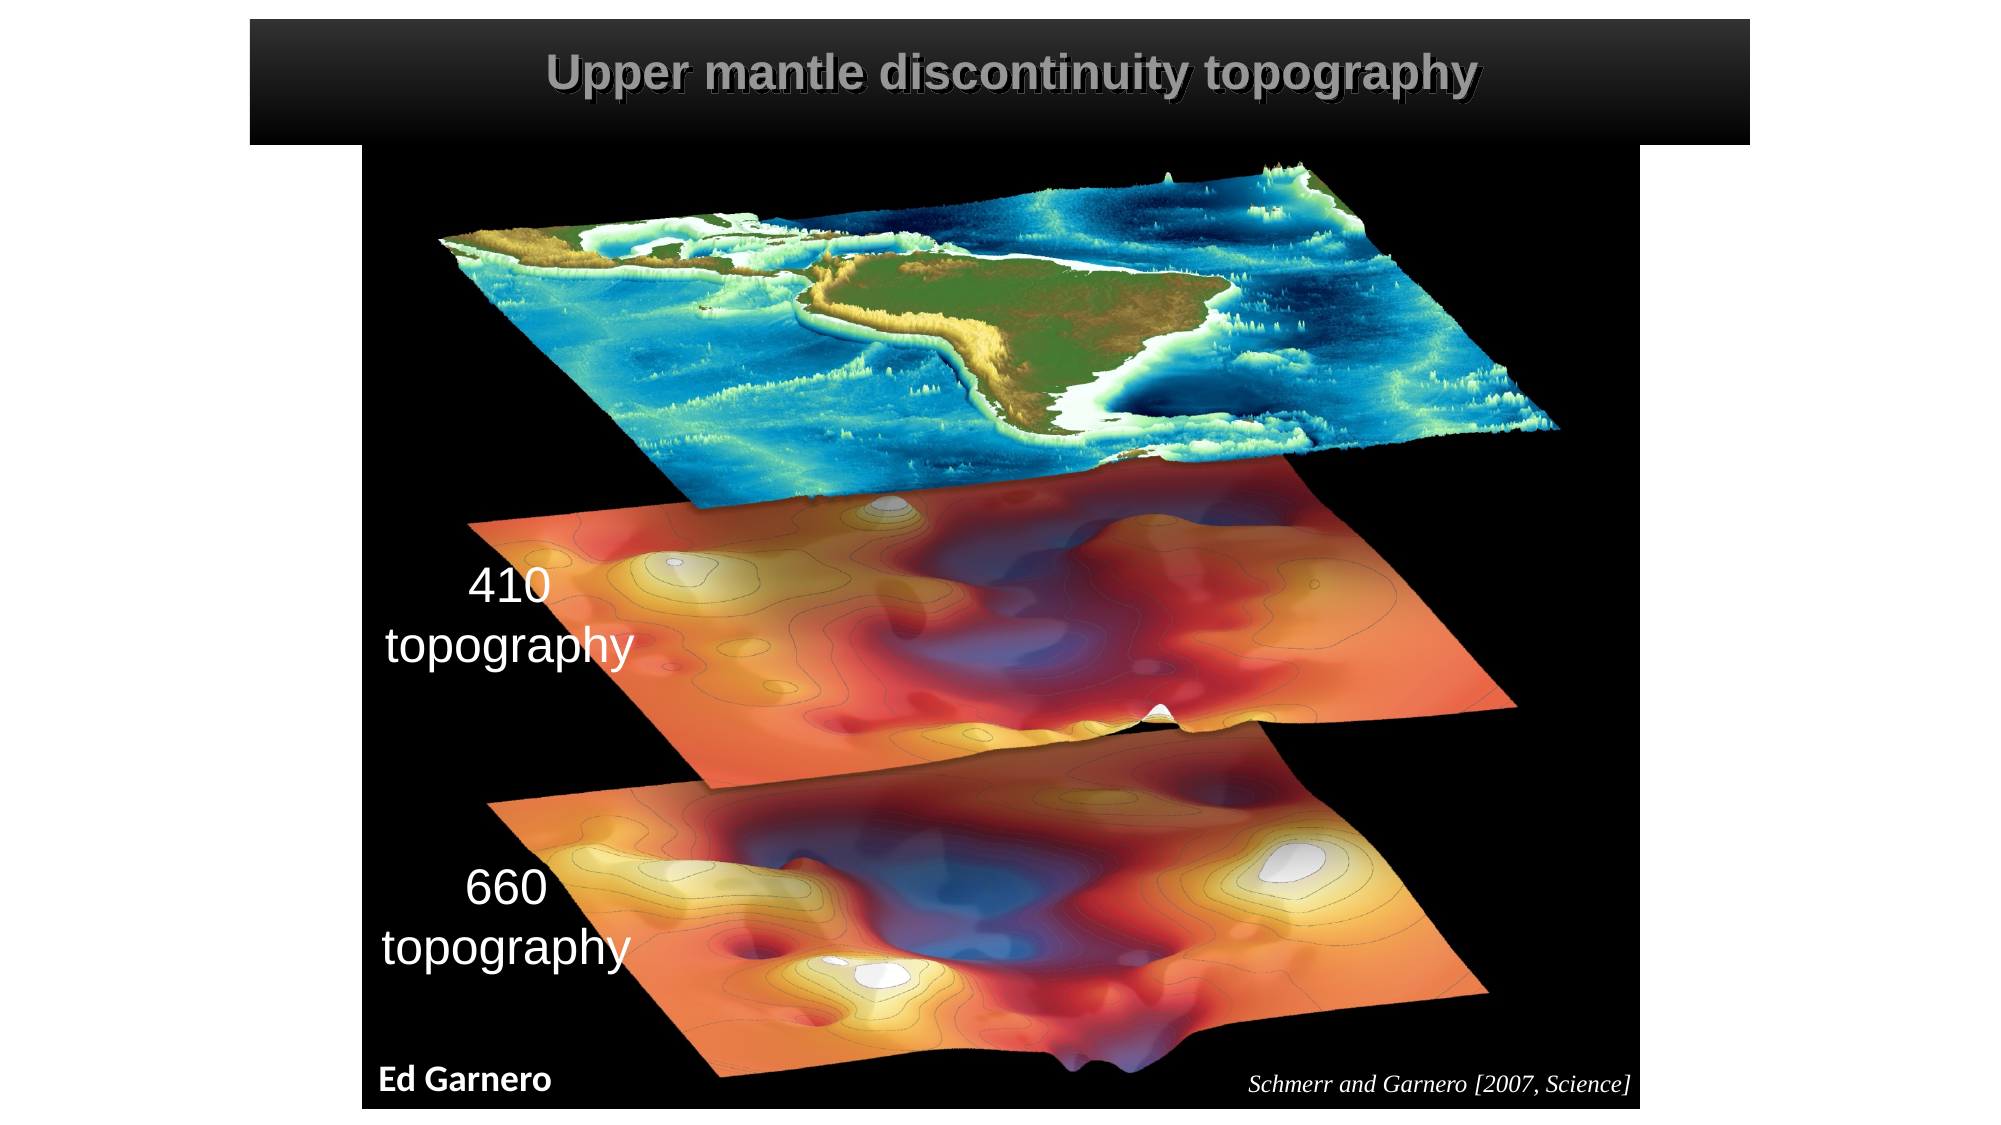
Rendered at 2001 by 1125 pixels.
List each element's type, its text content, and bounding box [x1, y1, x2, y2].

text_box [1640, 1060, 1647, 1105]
picture [362, 144, 1640, 1110]
text_box Upper mantle discontinuity topography [412, 32, 1613, 107]
text_box [249, 19, 1750, 145]
